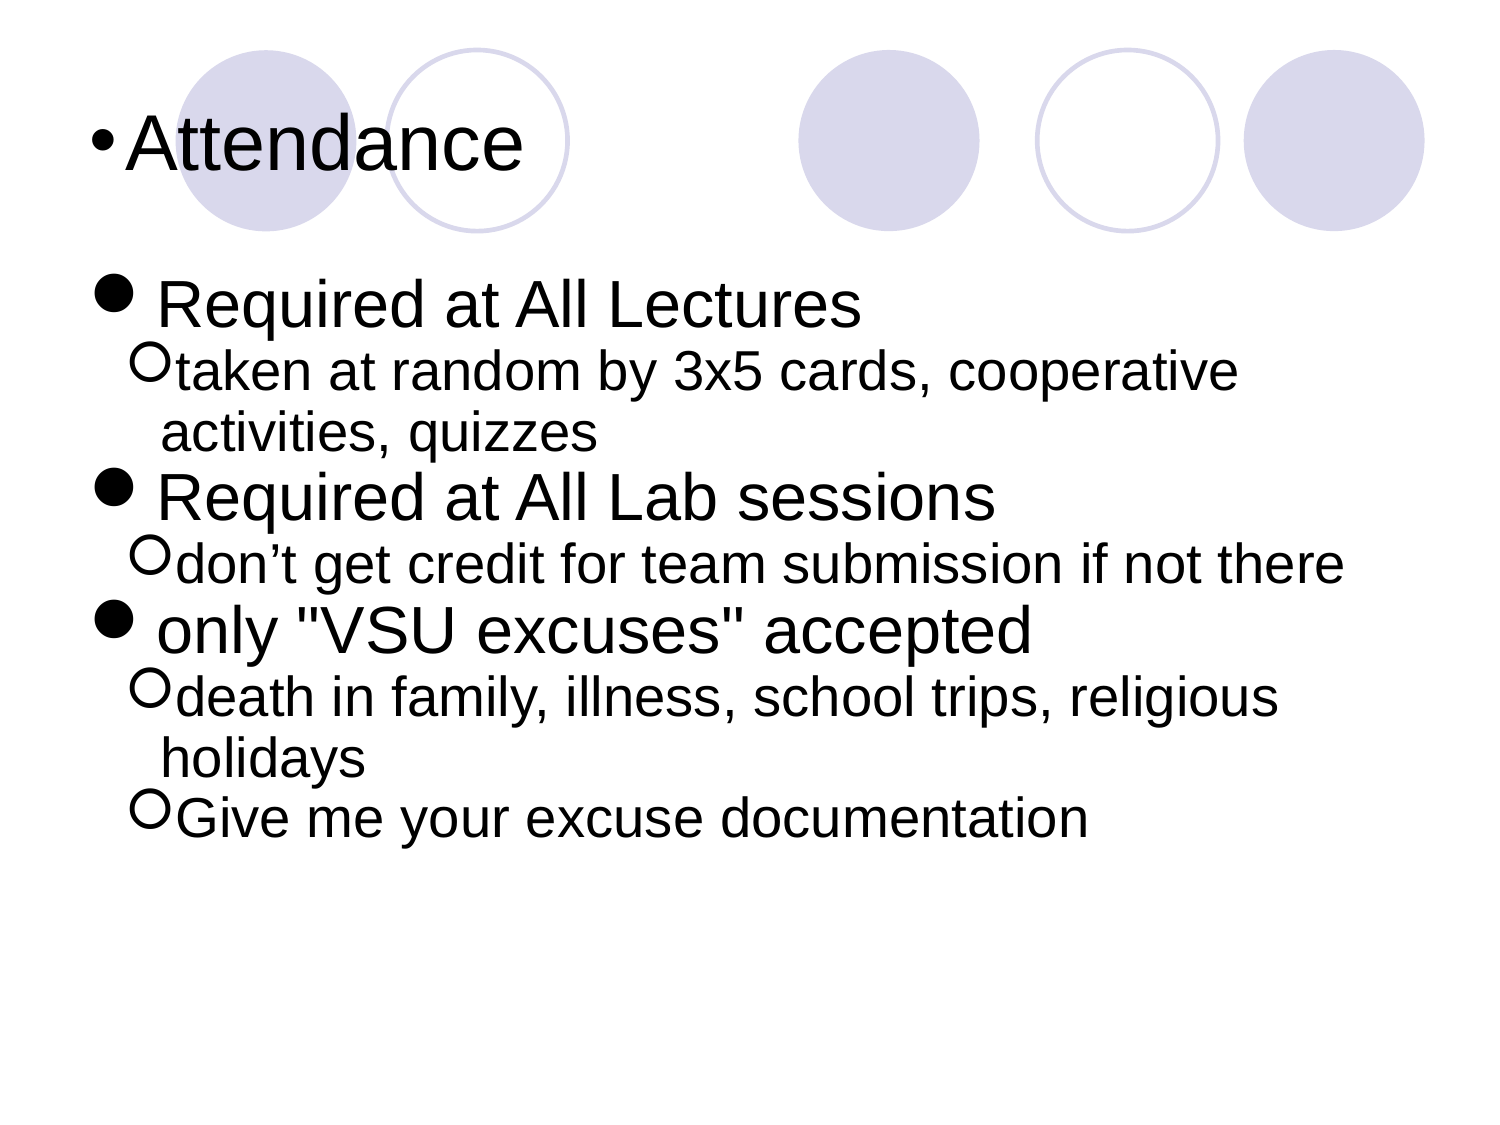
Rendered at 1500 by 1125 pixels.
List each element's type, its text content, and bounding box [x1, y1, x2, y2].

text_box Attendance [74, 45, 1425, 233]
text_box Required at All Lectures taken at random by 3x5 cards, cooperative activities, quizzes Required at All Lab sessions don’t get credit for team submission if not there only "VSU excuses" accepted death in family, illness, school trips, religious holidays Give me your excuse documentation [74, 262, 1425, 1006]
